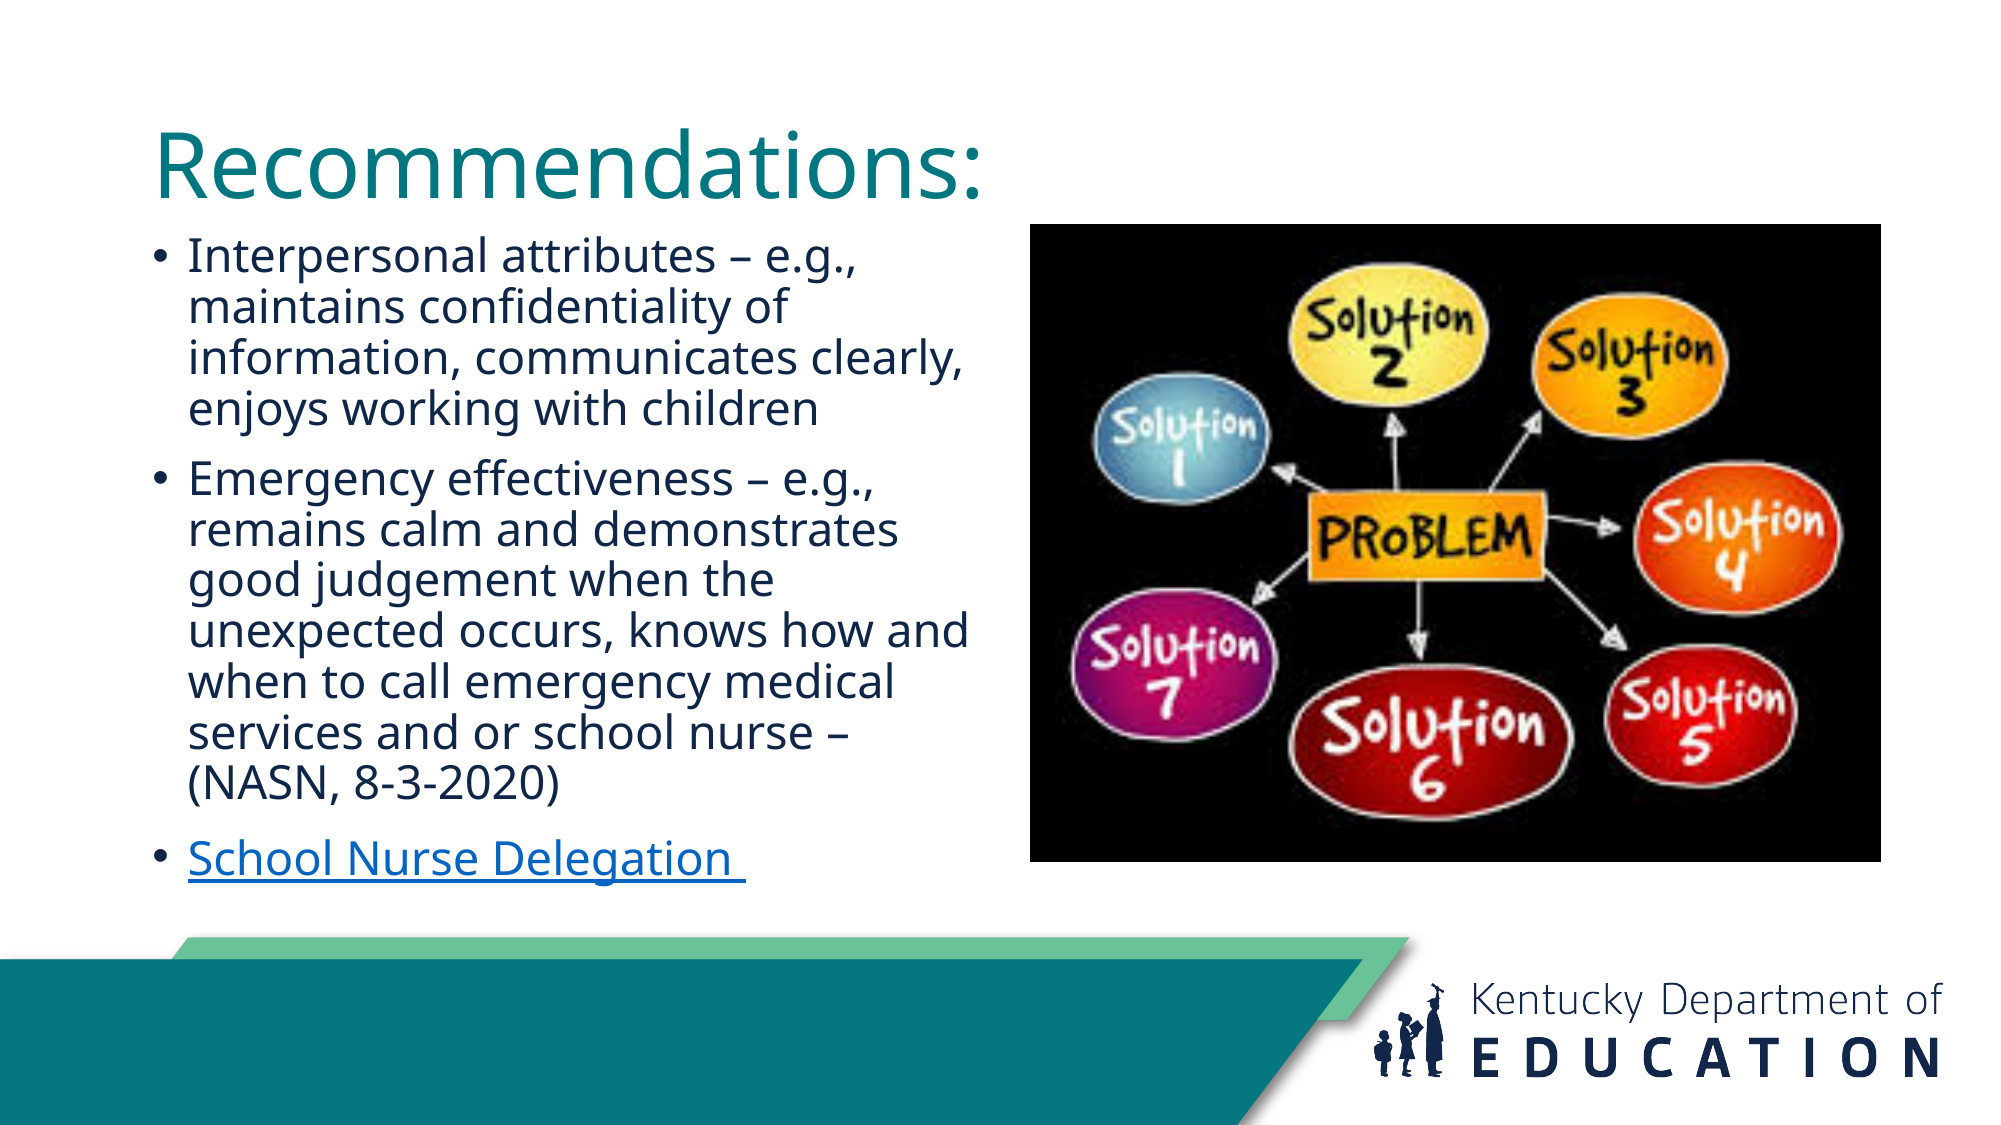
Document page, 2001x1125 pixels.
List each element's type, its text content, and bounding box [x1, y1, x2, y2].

list Interpersonal attributes – e.g., maintains confidentiality of information, communicates clearly, enjoys working with children Emergency effectiveness – e.g., remains calm and demonstrates good judgement when the unexpected occurs, knows how and when to call emergency medical services and or school nurse – (NASN, 8-3-2020) School Nurse Delegation [137, 224, 988, 914]
picture [0, 0, 2001, 1125]
title Recommendations: [137, 59, 1863, 278]
